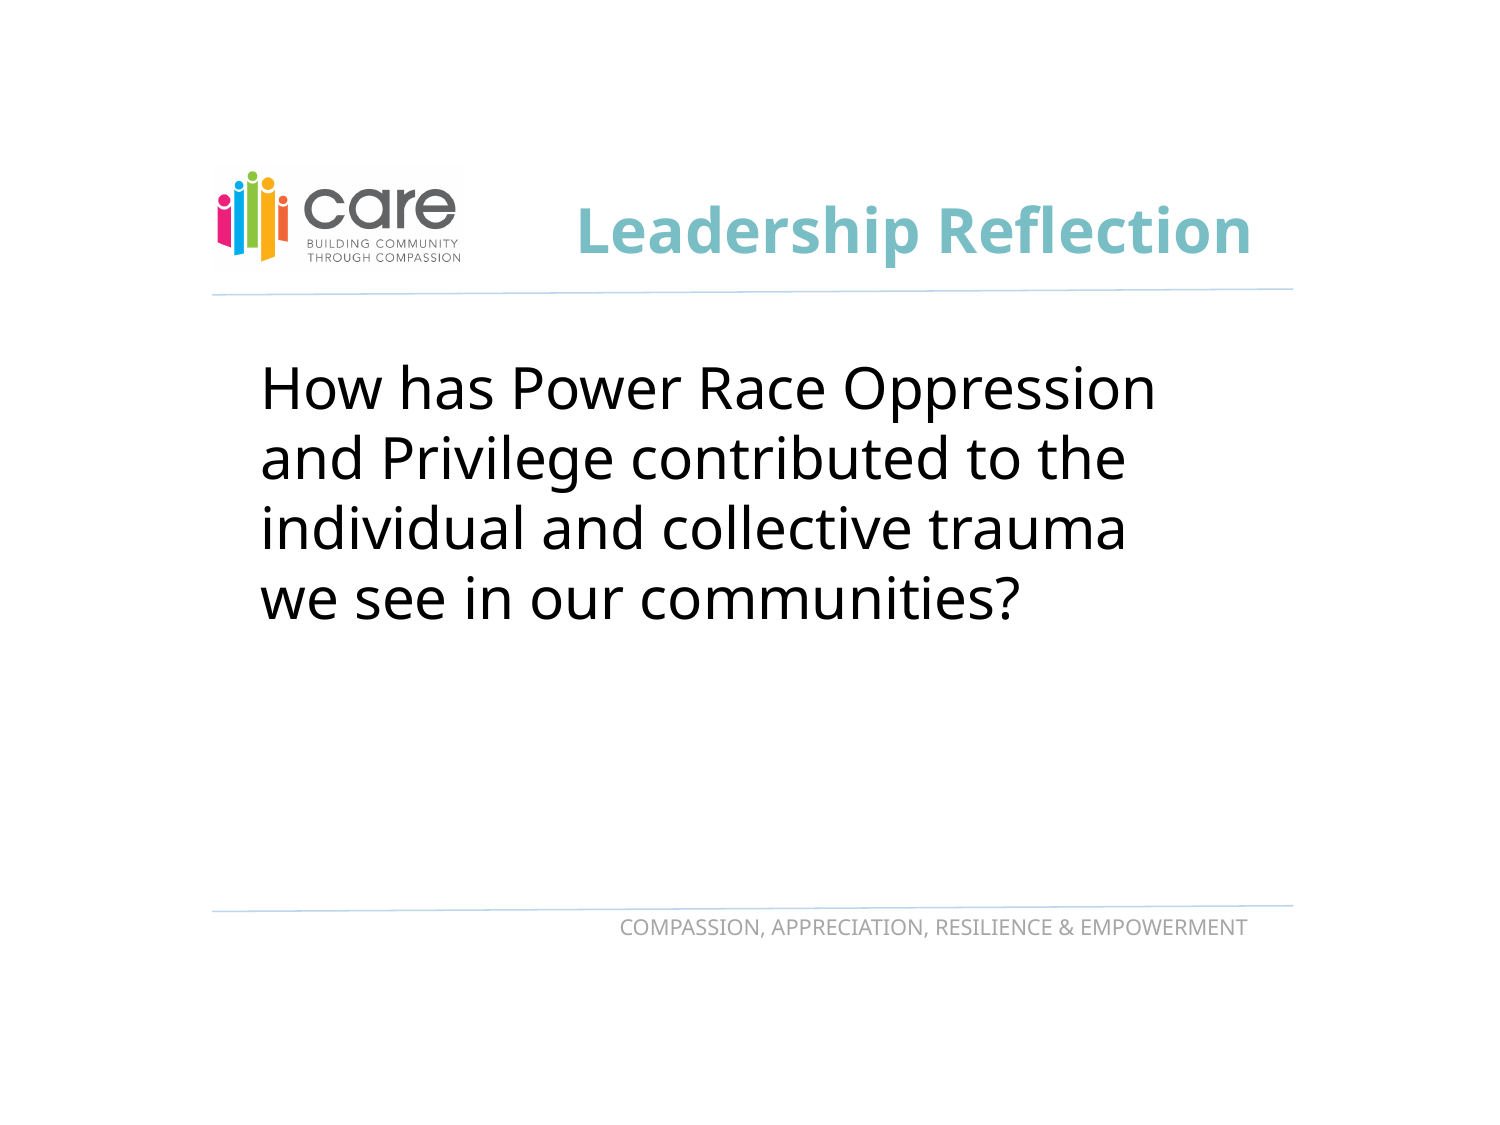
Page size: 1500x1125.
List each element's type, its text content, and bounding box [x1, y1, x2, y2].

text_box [211, 288, 1294, 296]
text_box Leadership Reflection [560, 184, 1460, 274]
text_box COMPASSION, APPRECIATION, RESILIENCE & EMPOWERMENT [590, 905, 1348, 947]
text_box How has Power Race Oppression and Privilege contributed to the individual and collective trauma we see in our communities? [245, 343, 1237, 684]
picture [211, 164, 466, 271]
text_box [211, 905, 1294, 912]
